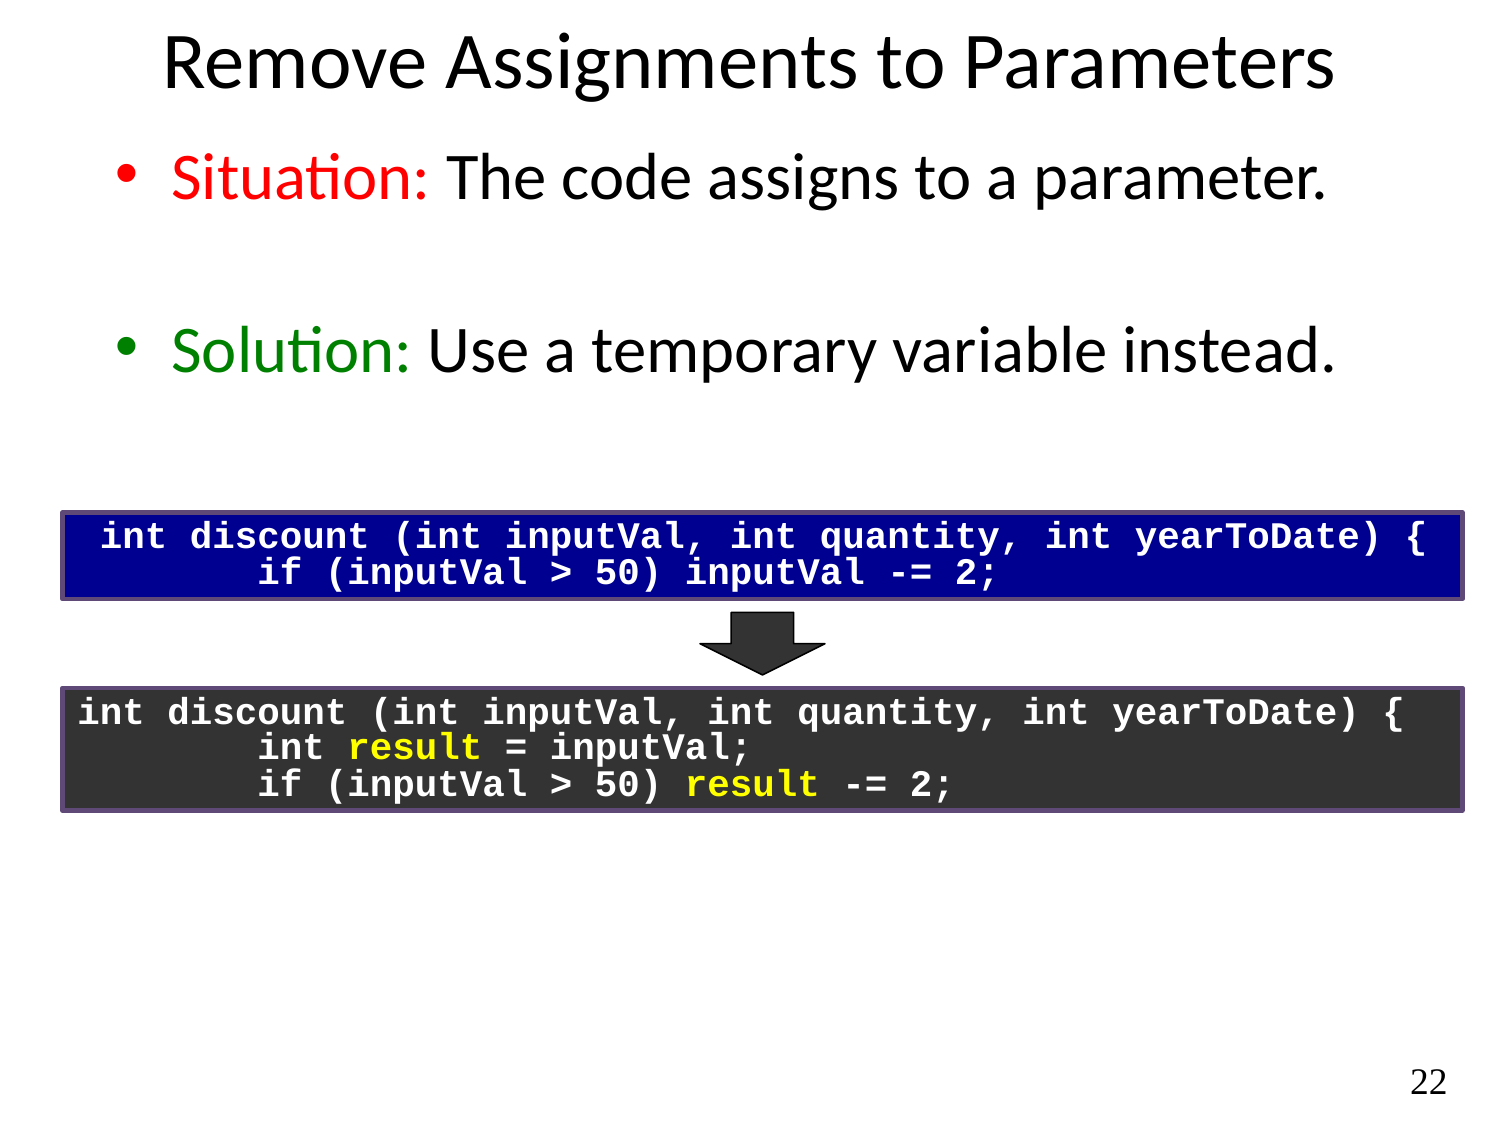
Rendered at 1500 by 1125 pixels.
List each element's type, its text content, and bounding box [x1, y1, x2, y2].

text_box [699, 612, 826, 675]
text_box int discount (int inputVal, int quantity, int yearToDate) { int result = inputVal; if (inputVal > 50) result -= 2; [60, 686, 1465, 813]
title Remove Assignments to Parameters [75, 0, 1425, 150]
text_box int discount (int inputVal, int quantity, int yearToDate) { if (inputVal > 50) inputVal -= 2; [60, 510, 1465, 601]
list Situation: The code assigns to a parameter. Solution: Use a temporary variable instead. [99, 125, 1488, 1063]
